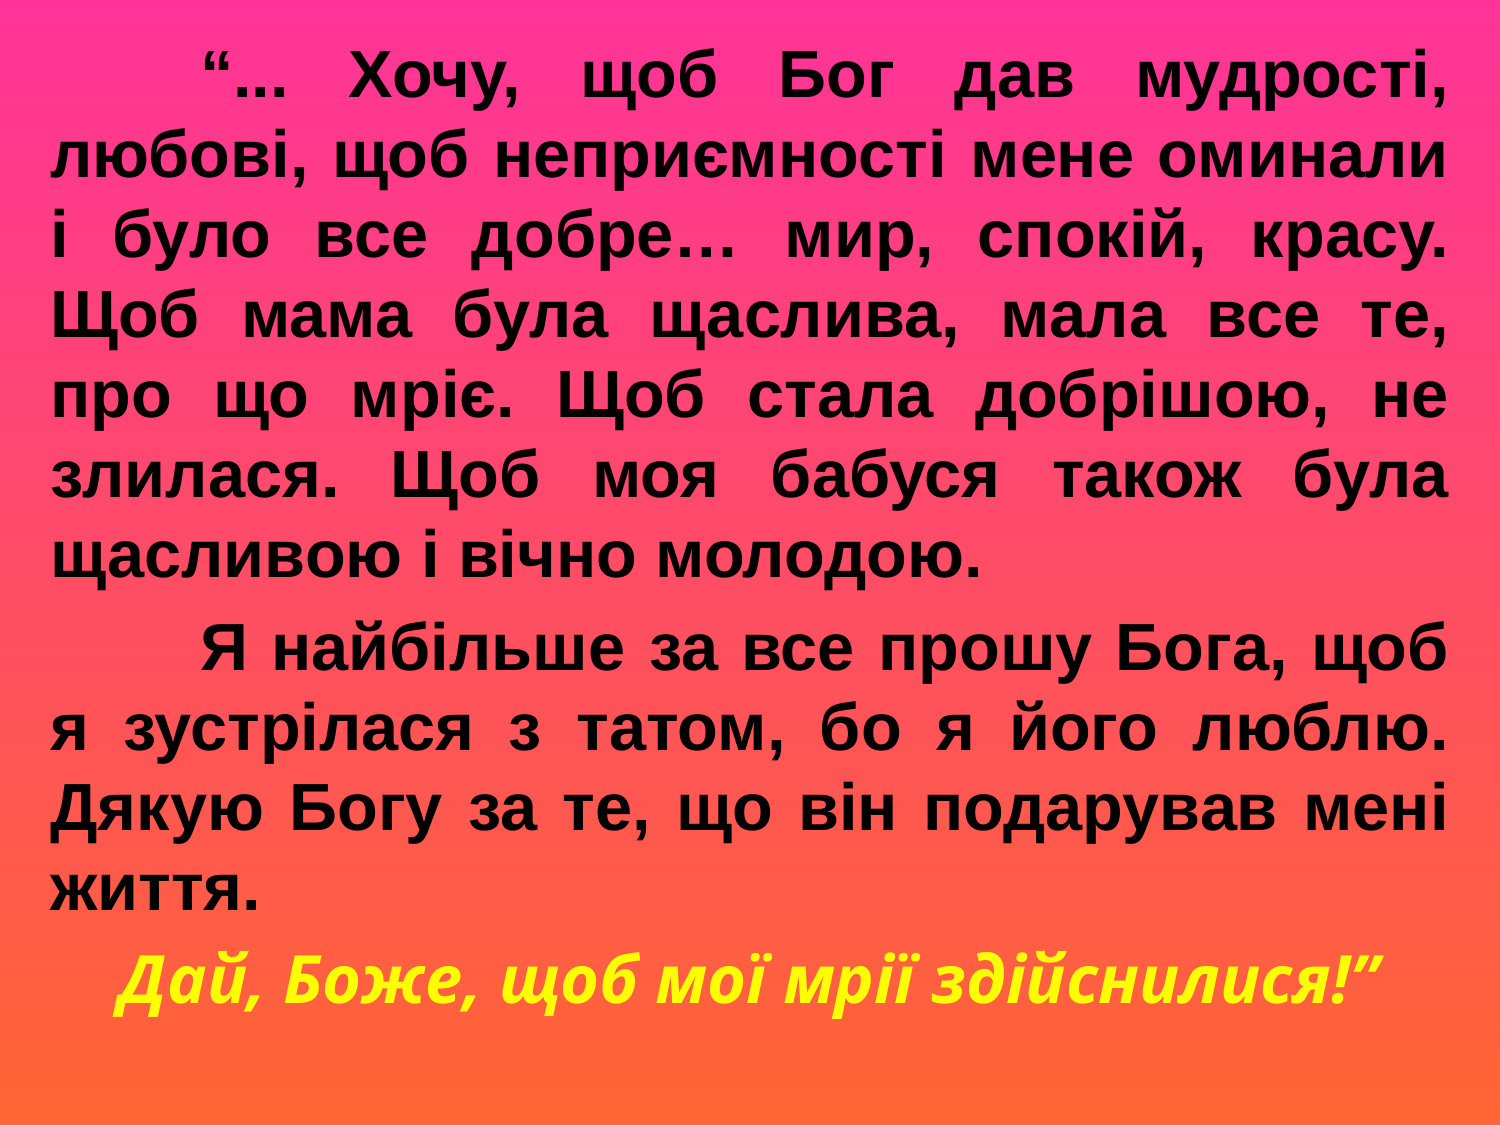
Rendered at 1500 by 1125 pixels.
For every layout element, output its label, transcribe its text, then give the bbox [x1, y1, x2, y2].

list “... Хочу, щоб Бог дав мудрості, любові, щоб неприємності мене оминали і було все добре… мир, спокій, красу. Щоб мама була щаслива, мала все те, про що мріє. Щоб стала добрішою, не злилася. Щоб моя бабуся також була щасливою і вічно молодою. Я найбільше за все прошу Бога, щоб я зустрілася з татом, бо я його люблю. Дякую Богу за те, що він подарував мені життя. Дай, Боже, щоб мої мрії здійснилися!” [35, 23, 1465, 1125]
